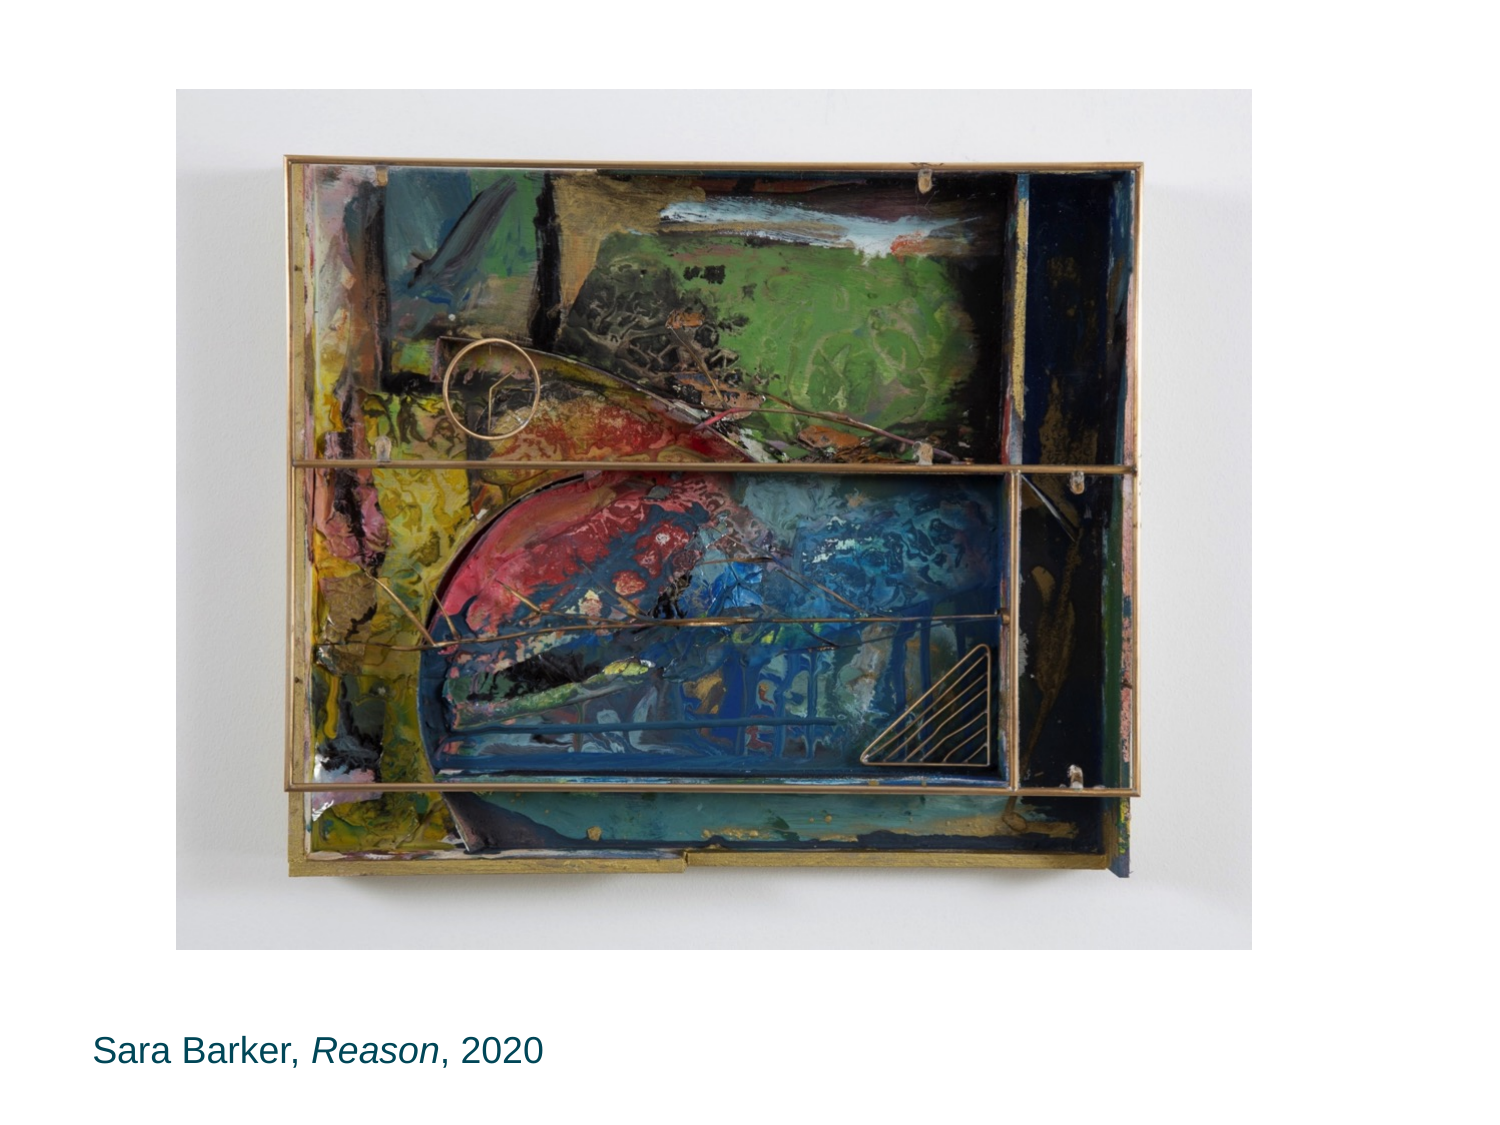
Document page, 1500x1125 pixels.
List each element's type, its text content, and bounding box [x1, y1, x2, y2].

picture [176, 89, 1252, 950]
text_box Sara Barker, Reason, 2020 [77, 949, 828, 1079]
